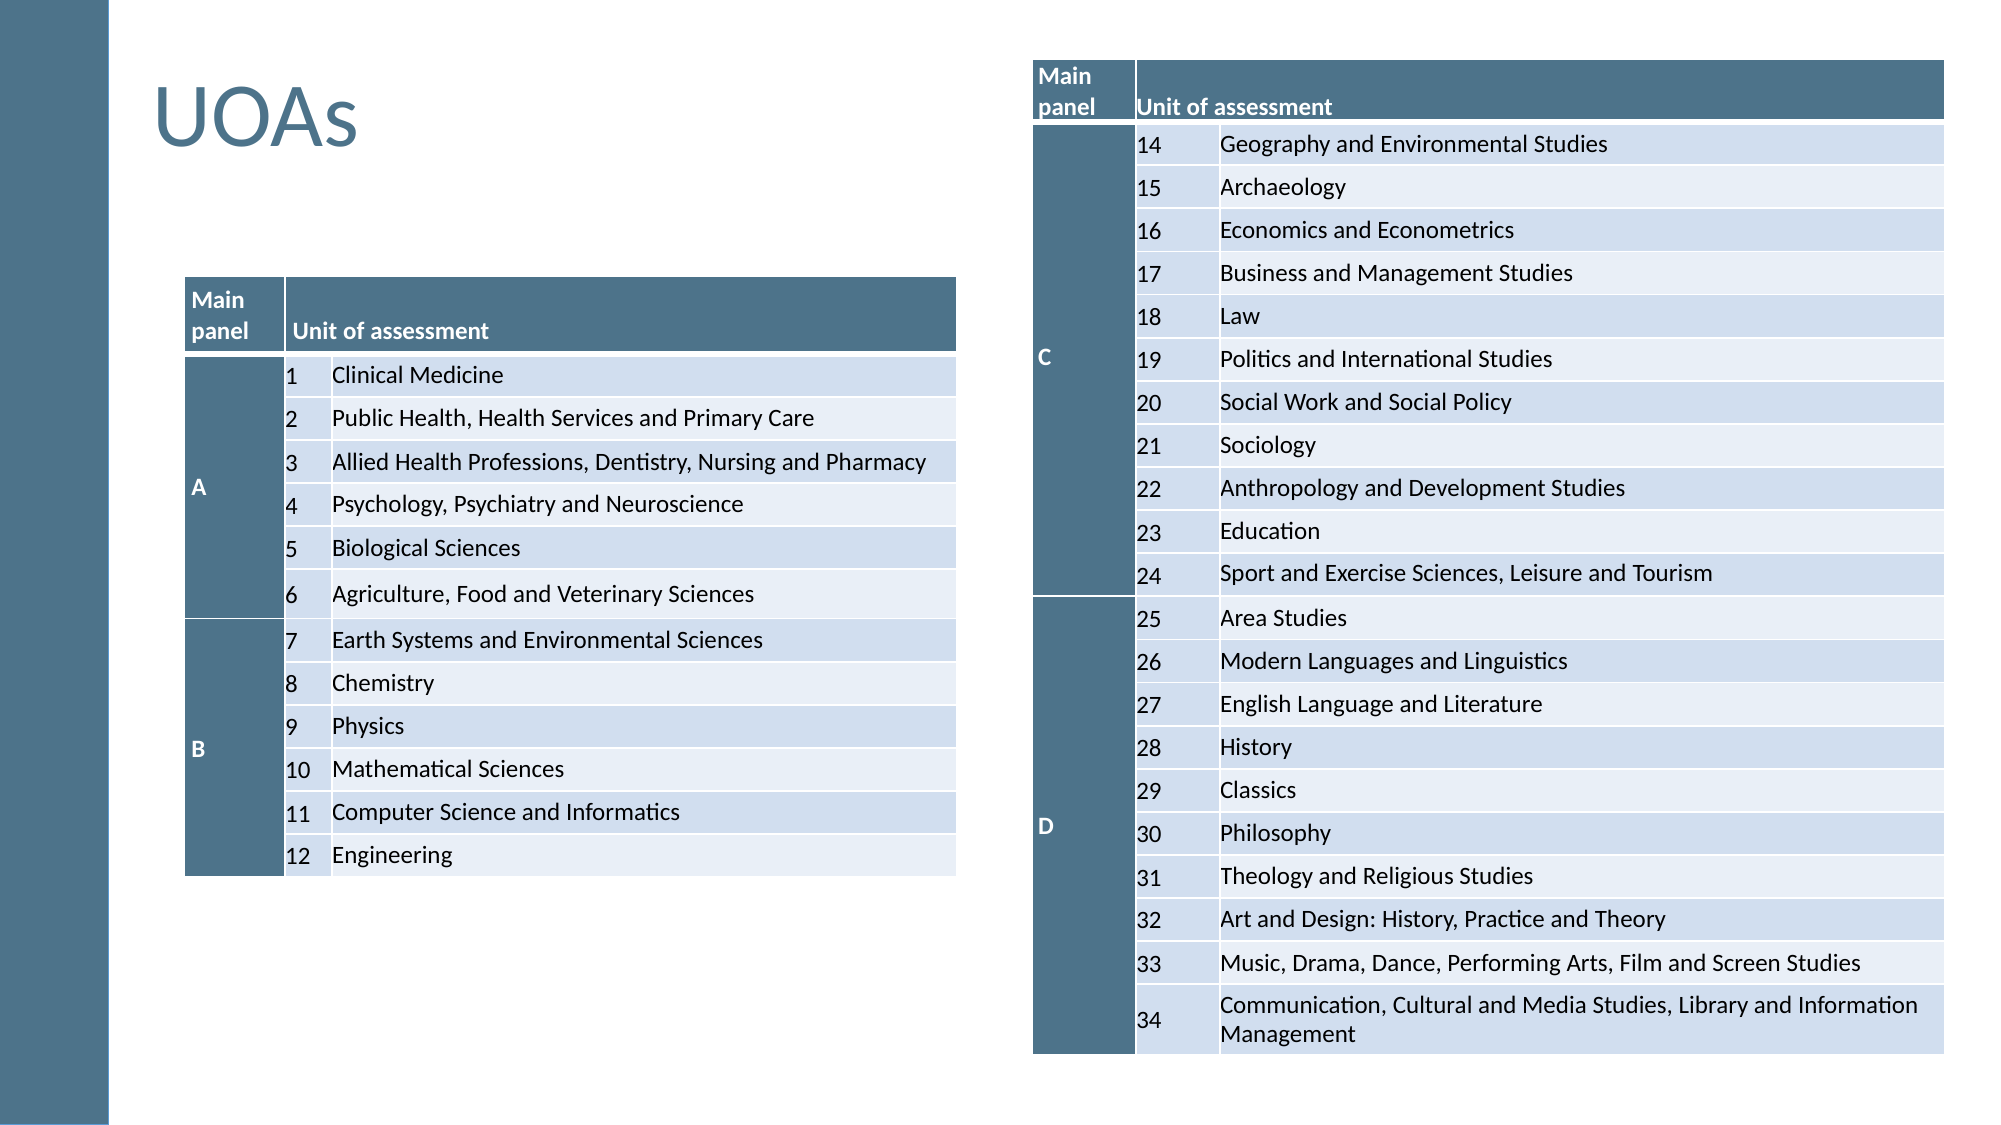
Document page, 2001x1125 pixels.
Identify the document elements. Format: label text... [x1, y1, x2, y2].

table_header Main panel [1033, 60, 1135, 119]
picture [1578, 59, 1945, 171]
table_cell 4 [286, 484, 331, 525]
table_cell Area Studies [1221, 597, 1944, 639]
table_cell Classics [1221, 770, 1944, 811]
table_cell 18 [1137, 295, 1219, 337]
table_cell English Language and Literature [1221, 683, 1944, 725]
table_cell Economics and Econometrics [1221, 209, 1944, 251]
table_header Unit of assessment [286, 277, 956, 351]
table_cell 6 [286, 570, 331, 618]
table_cell 20 [1137, 382, 1219, 423]
table_cell Modern Languages and Linguistics [1221, 640, 1944, 682]
table_cell Music, Drama, Dance, Performing Arts, Film and Screen Studies [1221, 942, 1944, 983]
table_cell 5 [286, 527, 331, 568]
table_cell Communication, Cultural and Media Studies, Library and Information Management [1221, 985, 1944, 1054]
table_cell 33 [1137, 942, 1219, 983]
table_cell A [185, 357, 284, 618]
table_cell 15 [1137, 166, 1219, 207]
table_cell Business and Management Studies [1221, 252, 1944, 294]
text_box UOAs [137, 59, 1031, 278]
table_cell 27 [1137, 683, 1219, 725]
table_cell C [1033, 125, 1135, 595]
table_cell 1 [286, 357, 331, 396]
table_cell Philosophy [1221, 813, 1944, 854]
table_cell 19 [1137, 339, 1219, 380]
table_cell Politics and International Studies [1221, 339, 1944, 380]
table_cell 34 [1137, 985, 1219, 1054]
table_cell 23 [1137, 511, 1219, 552]
table_cell Engineering [333, 835, 956, 876]
table_cell Clinical Medicine [333, 357, 956, 396]
table_cell 2 [286, 398, 331, 439]
table_cell B [185, 619, 284, 876]
table_cell Art and Design: History, Practice and Theory [1221, 899, 1944, 940]
table_cell 32 [1137, 899, 1219, 940]
table_cell 30 [1137, 813, 1219, 854]
table_cell 24 [1137, 554, 1219, 595]
table_cell 9 [286, 706, 331, 747]
table_cell 7 [286, 619, 331, 661]
table_cell 28 [1137, 727, 1219, 768]
table_cell Chemistry [333, 663, 956, 704]
table_cell Agriculture, Food and Veterinary Sciences [333, 570, 956, 618]
table_cell 17 [1137, 252, 1219, 294]
table_cell Mathematical Sciences [333, 749, 956, 790]
table_cell 25 [1137, 597, 1219, 639]
table_cell Physics [333, 706, 956, 747]
table_cell Computer Science and Informatics [333, 792, 956, 833]
table_header Main panel [185, 277, 284, 351]
table_cell 22 [1137, 468, 1219, 509]
table_cell Sociology [1221, 425, 1944, 466]
table_cell History [1221, 727, 1944, 768]
table_header Unit of assessment [1137, 60, 1578, 119]
table_cell 29 [1137, 770, 1219, 811]
table_cell 16 [1137, 209, 1219, 251]
table_cell 12 [286, 835, 331, 876]
table_cell 14 [1137, 125, 1219, 164]
table_cell 21 [1137, 425, 1219, 466]
table_cell 10 [286, 749, 331, 790]
table_cell 26 [1137, 640, 1219, 682]
table_cell Earth Systems and Environmental Sciences [333, 619, 956, 661]
table_cell 31 [1137, 856, 1219, 897]
table_cell Anthropology and Development Studies [1221, 468, 1944, 509]
text_box [0, 0, 109, 1125]
table_cell Sport and Exercise Sciences, Leisure and Tourism [1221, 554, 1944, 595]
table_cell Law [1221, 295, 1944, 337]
table_cell Social Work and Social Policy [1221, 382, 1944, 423]
table_cell Geography and Environmental Studies [1221, 125, 1578, 164]
table_cell Psychology, Psychiatry and Neuroscience [333, 484, 956, 525]
table_cell Allied Health Professions, Dentistry, Nursing and Pharmacy [333, 441, 956, 482]
table_cell Archaeology [1221, 166, 1944, 207]
table_cell Biological Sciences [333, 527, 956, 568]
table_cell D [1033, 597, 1135, 1054]
table_cell Theology and Religious Studies [1221, 856, 1944, 897]
table_cell 8 [286, 663, 331, 704]
table_cell 11 [286, 792, 331, 833]
table_cell Public Health, Health Services and Primary Care [333, 398, 956, 439]
table_cell 3 [286, 441, 331, 482]
table_cell Education [1221, 511, 1944, 552]
